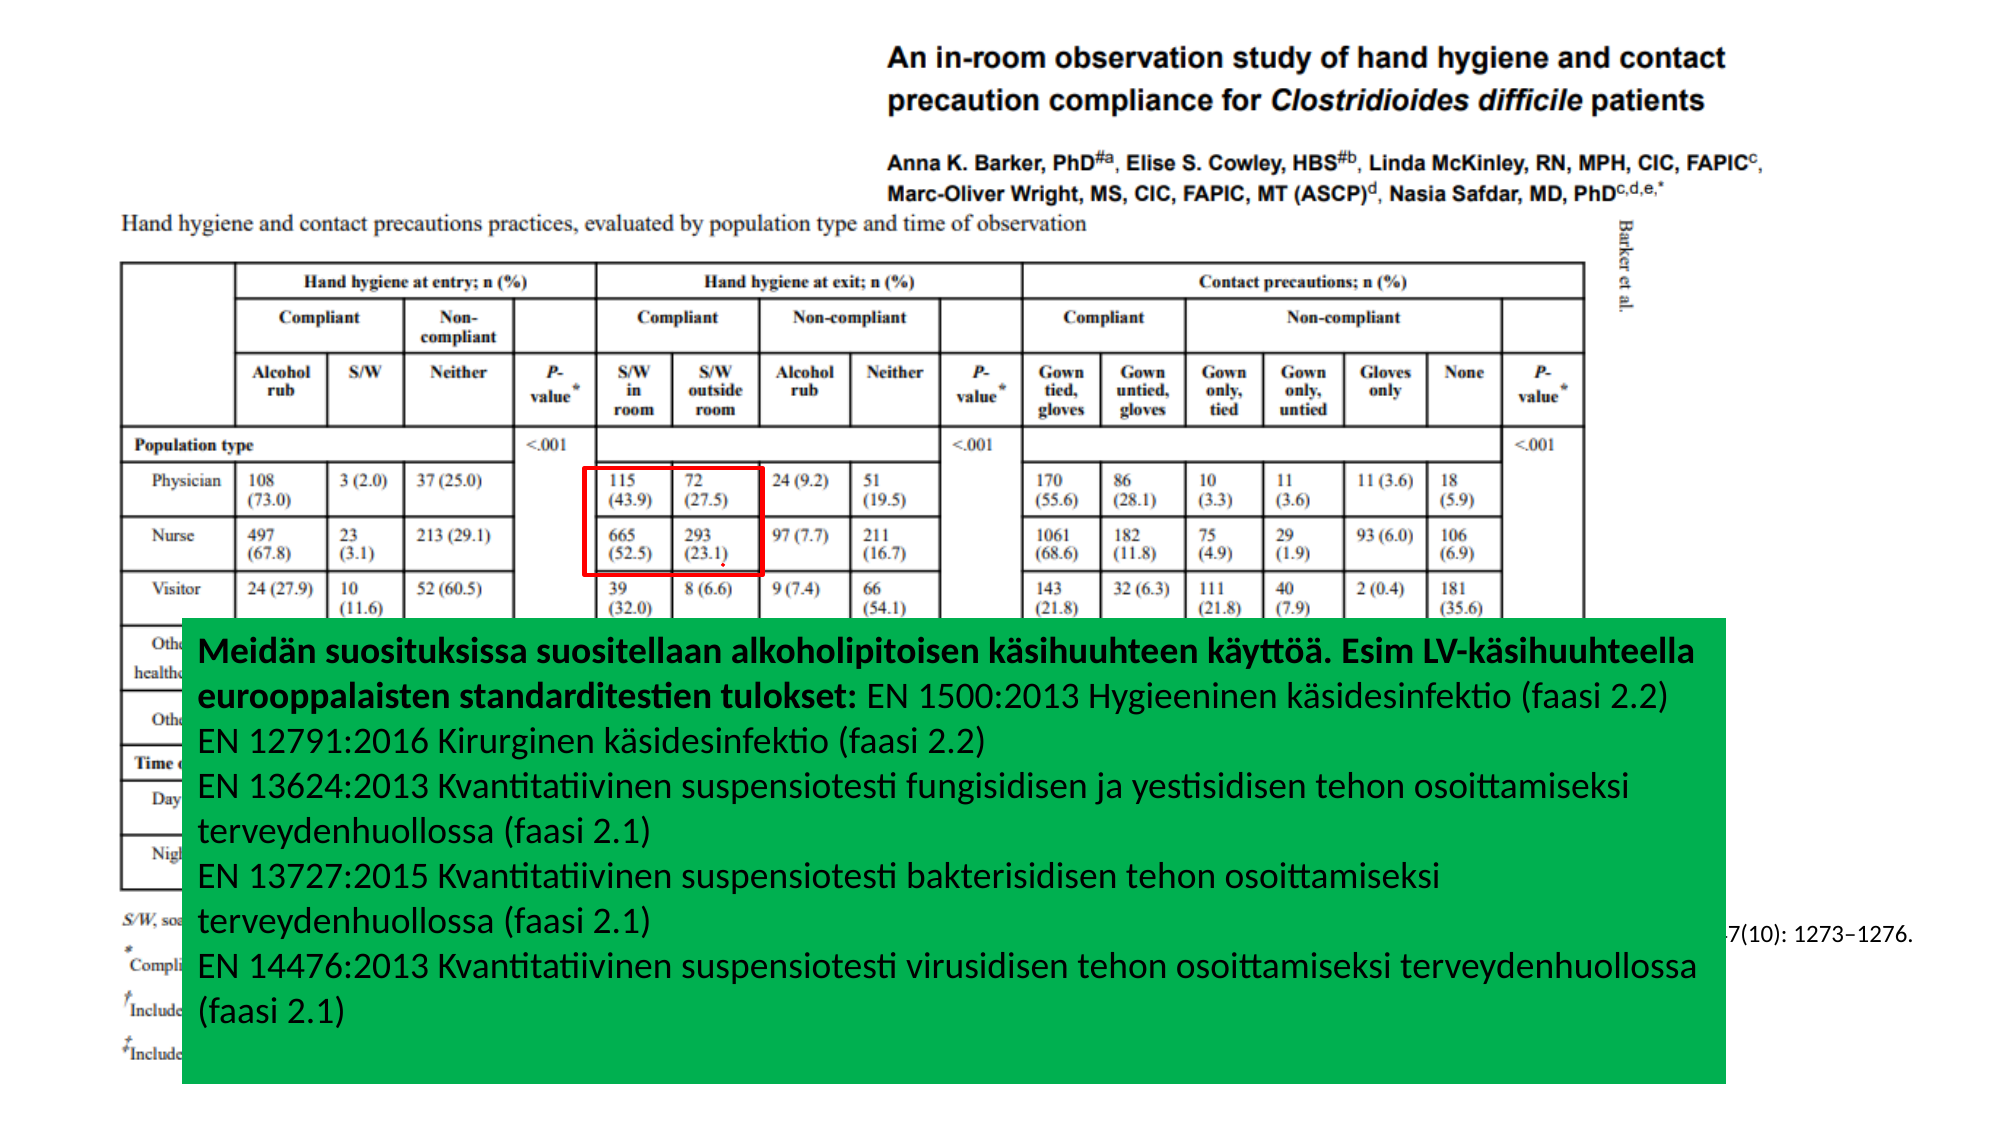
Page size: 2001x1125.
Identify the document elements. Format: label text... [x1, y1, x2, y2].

text_box Published in final edited form as: Am J Infect Control. 2019 October ; 47(10): 1273–1276. doi:10.1016/j.ajic.2019.03.031 [1726, 910, 2000, 986]
picture [847, 27, 1813, 213]
text_box Meidän suosituksissa suositellaan alkoholipitoisen käsihuuhteen käyttöä. Esim LV-käsihuuhteella eurooppalaisten standarditestien tulokset: EN 1500:2013 Hygieeninen käsidesinfektio (faasi 2.2) EN 12791:2016 Kirurginen käsidesinfektio (faasi 2.2) EN 13624:2013 Kvantitatiivinen suspensiotesti fungisidisen ja yestisidisen tehon osoittamiseksi terveydenhuollossa (faasi 2.1) EN 13727:2015 Kvantitatiivinen suspensiotesti bakterisidisen tehon osoittamiseksi terveydenhuollossa (faasi 2.1) EN 14476:2013 Kvantitatiivinen suspensiotesti virusidisen tehon osoittamiseksi terveydenhuollossa (faasi 2.1) [182, 618, 1726, 1084]
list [99, 194, 1660, 1081]
